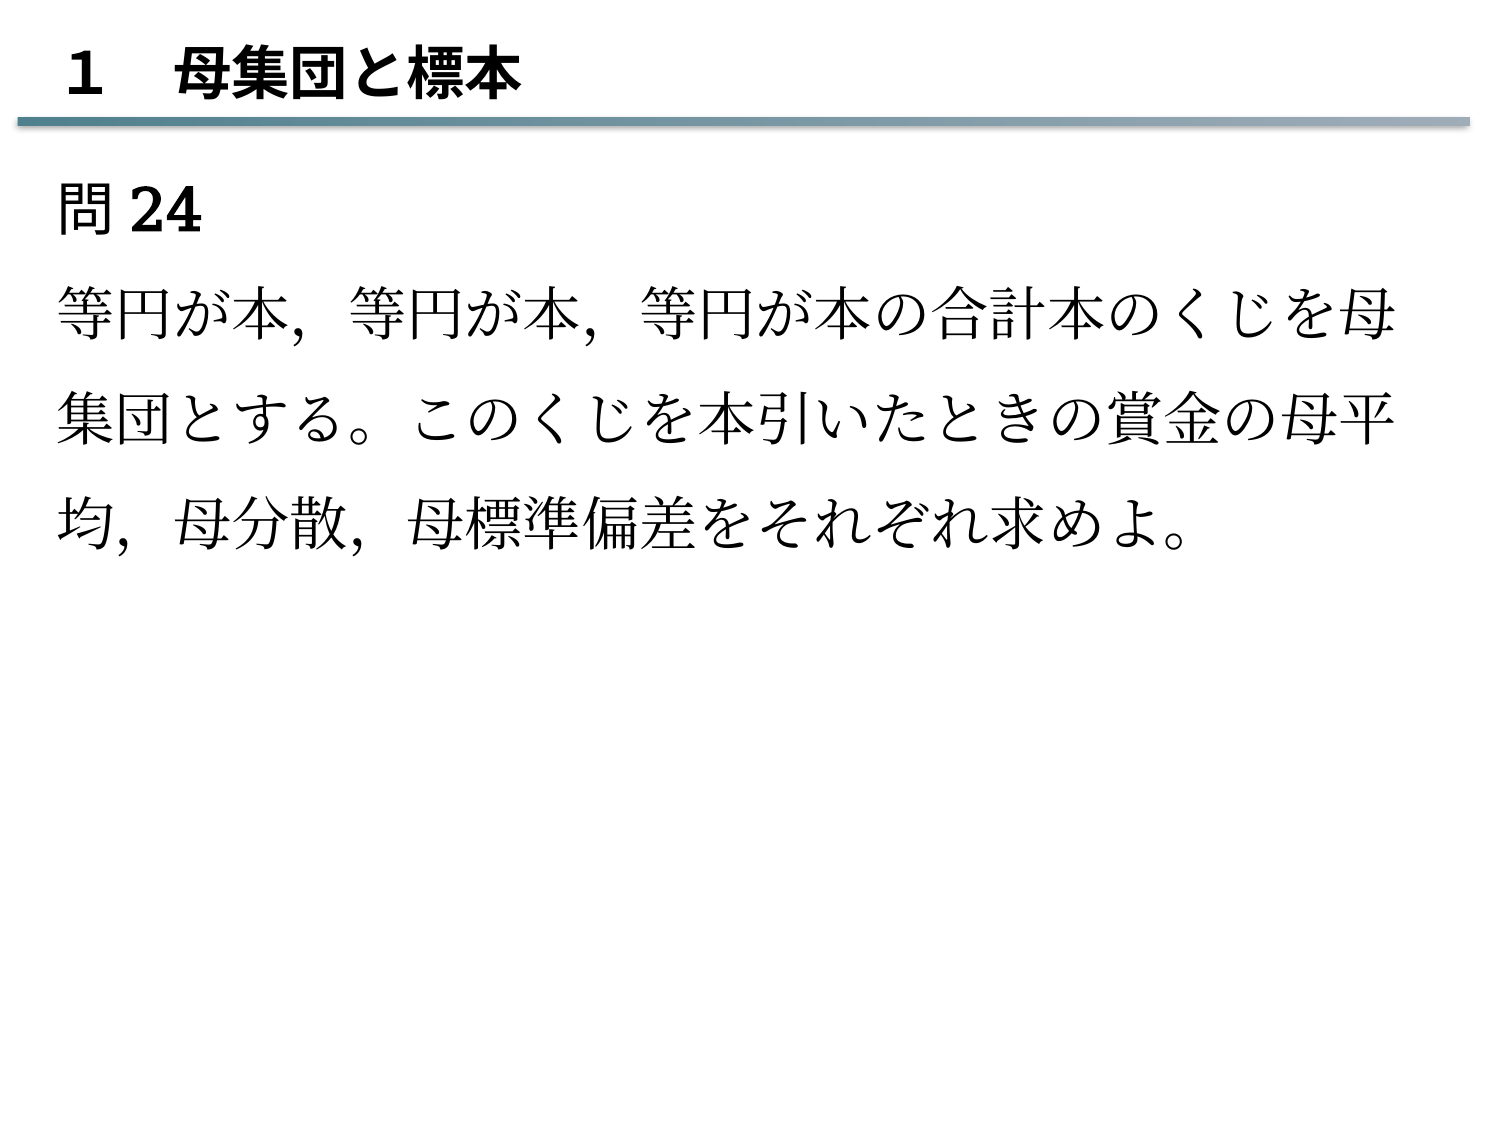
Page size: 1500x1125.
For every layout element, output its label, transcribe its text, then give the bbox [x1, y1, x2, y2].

text_box １ 母集団と標本 [42, 13, 1436, 114]
